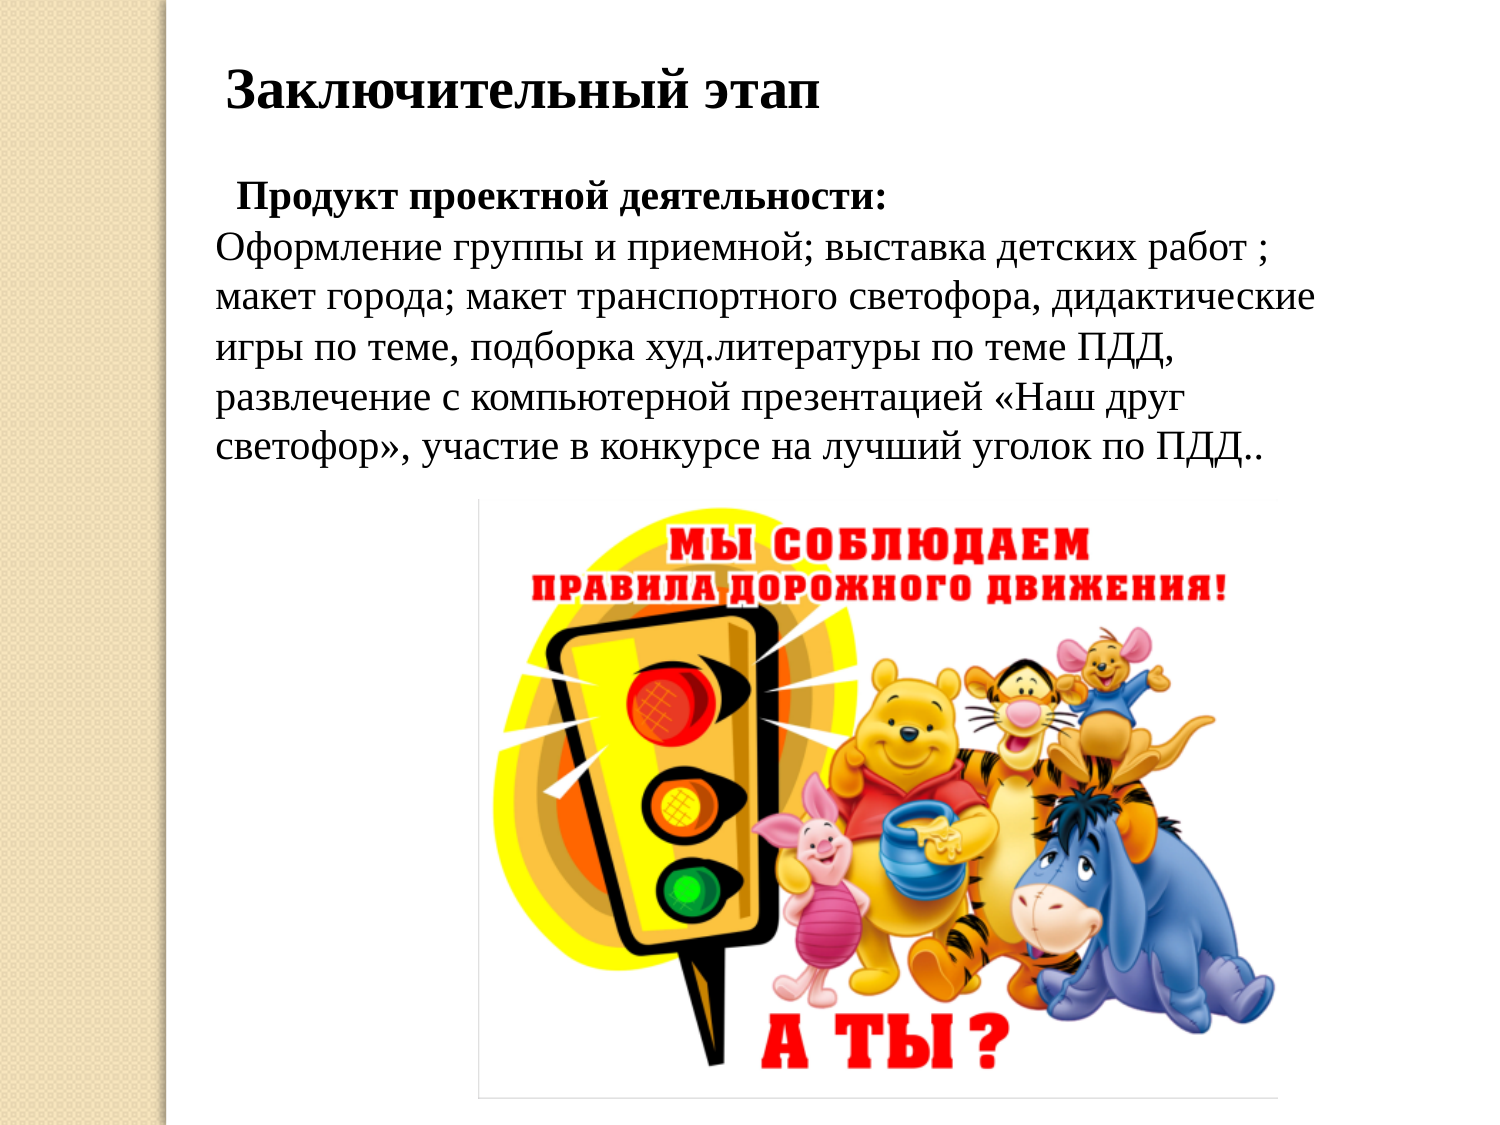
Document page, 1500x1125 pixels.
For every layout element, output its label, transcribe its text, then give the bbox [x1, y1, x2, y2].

text_box Заключительный этап [210, 42, 836, 128]
text_box Продукт проектной деятельности: Оформление группы и приемной; выставка детских работ ; макет города; макет транспортного светофора, дидактические игры по теме, подборка худ.литературы по теме ПДД, развлечение с компьютерной презентацией «Наш друг светофор», участие в конкурсе на лучший уголок по ПДД.. [200, 160, 1347, 476]
picture [477, 498, 1279, 1099]
